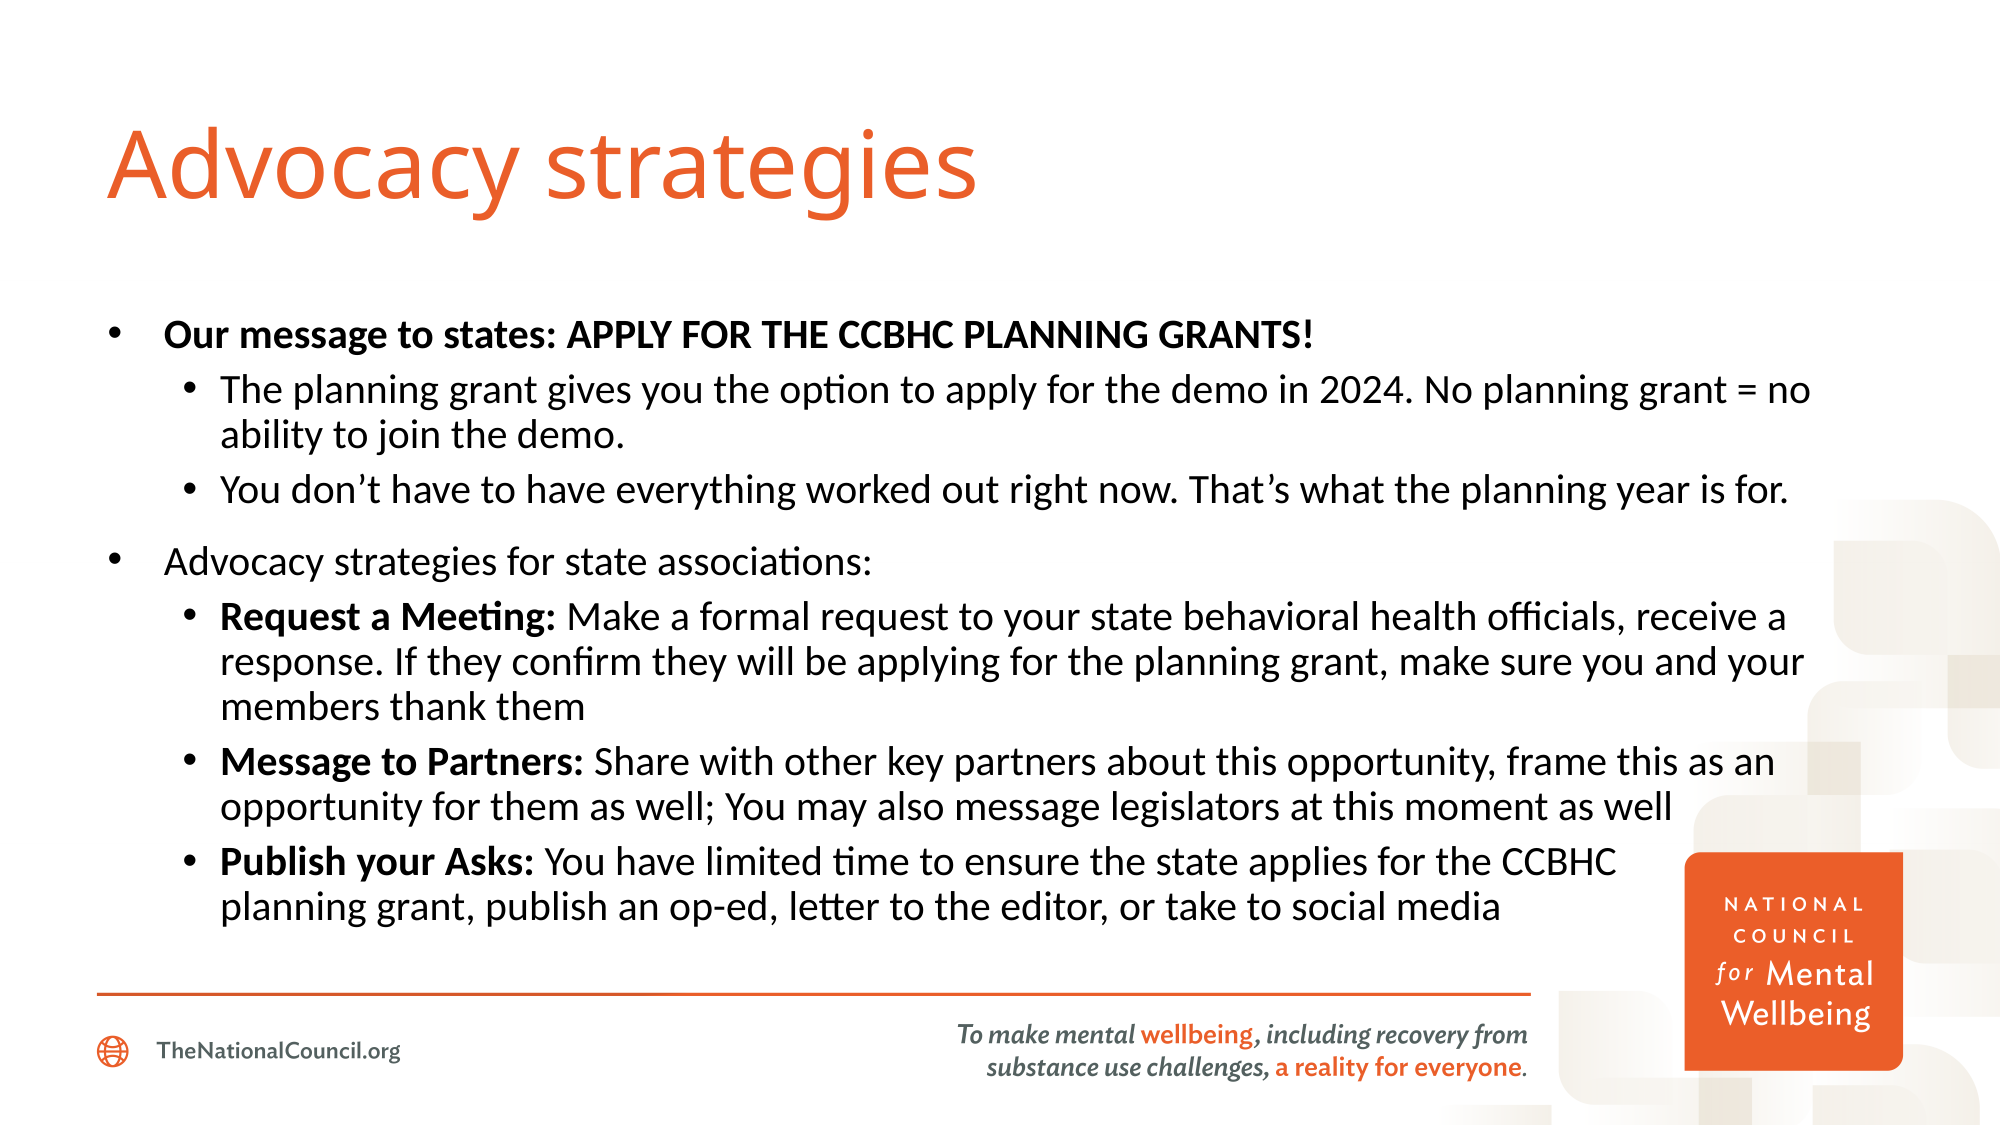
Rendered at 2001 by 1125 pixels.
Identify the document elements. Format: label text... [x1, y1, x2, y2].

title Advocacy strategies [92, 59, 1908, 278]
list Our message to states: APPLY FOR THE CCBHC PLANNING GRANTS! The planning grant gives you the option to apply for the demo in 2024. No planning grant = no ability to join the demo. You don’t have to have everything worked out right now. That’s what the planning year is for. Advocacy strategies for state associations: Request a Meeting: Make a formal request to your state behavioral health officials, receive a response. If they confirm they will be applying for the planning grant, make sure you and your members thank them Message to Partners: Share with other key partners about this opportunity, frame this as an opportunity for them as well; You may also message legislators at this moment as well Publish your Asks: You have limited time to ensure the state applies for the CCBHC planning grant, publish an op-ed, letter to the editor, or take to social media [92, 299, 1908, 958]
picture [0, 0, 2000, 1125]
